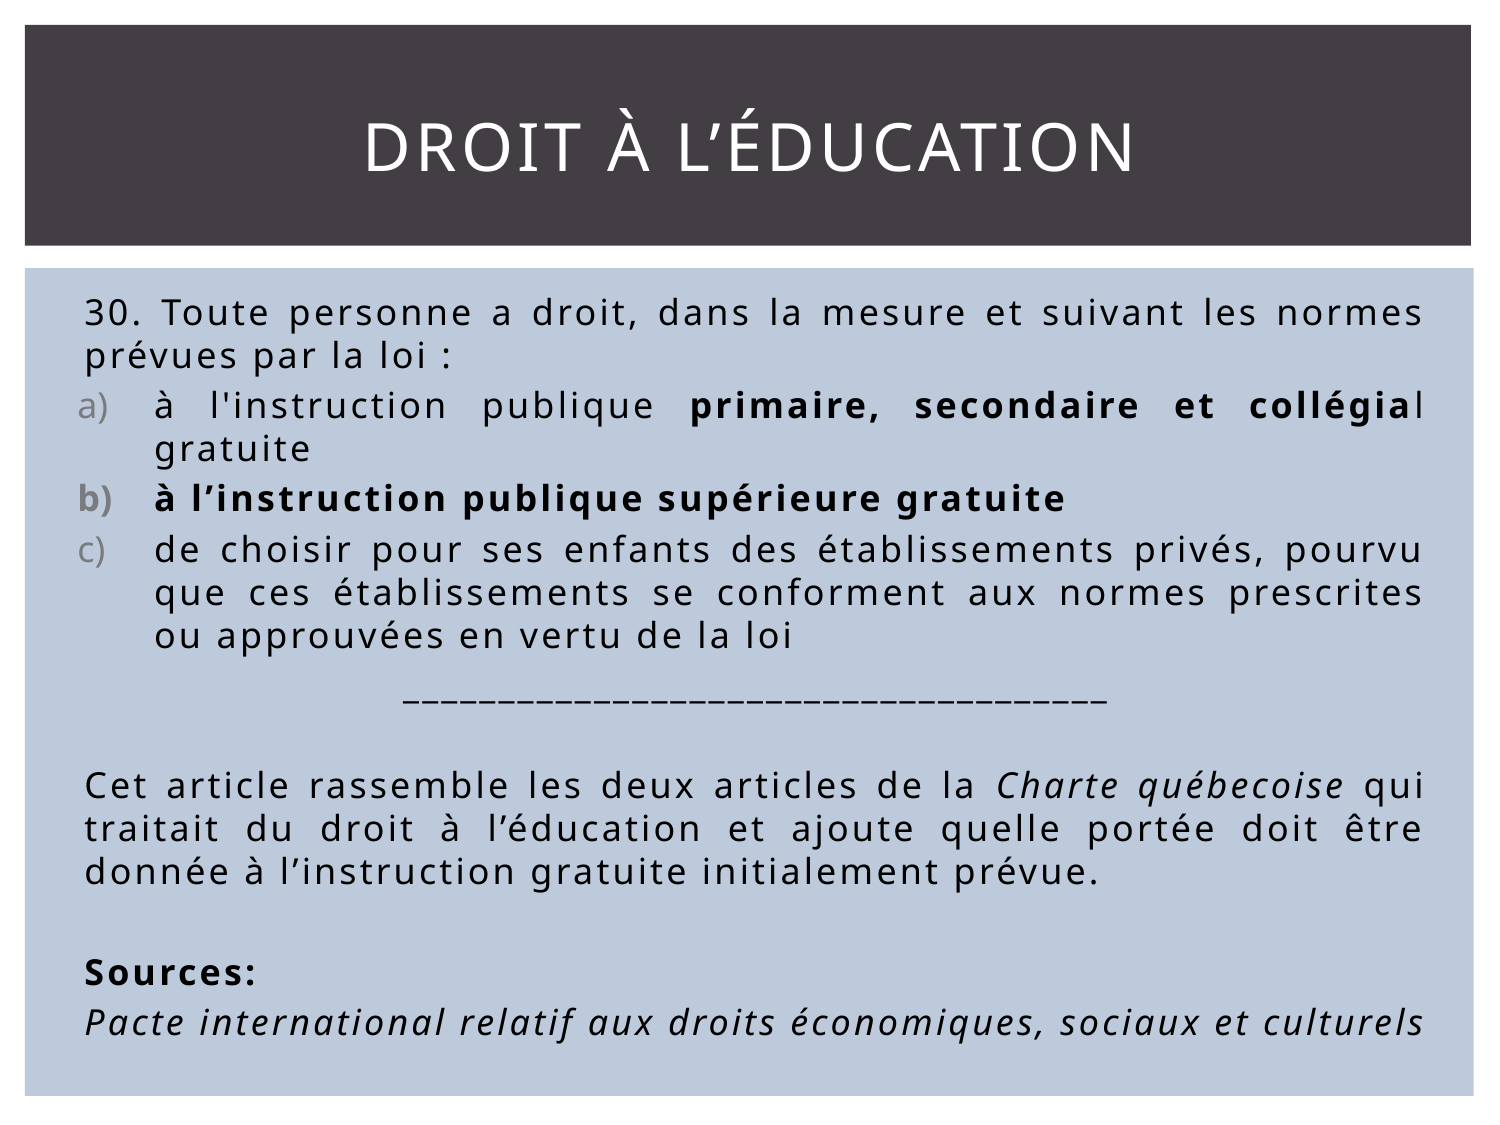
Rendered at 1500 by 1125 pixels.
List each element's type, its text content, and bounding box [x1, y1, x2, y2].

list 30. Toute personne a droit, dans la mesure et suivant les normes prévues par la loi : à l'instruction publique primaire, secondaire et collégial gratuite à l’instruction publique supérieure gratuite de choisir pour ses enfants des établissements privés, pourvu que ces établissements se conforment aux normes prescrites ou approuvées en vertu de la loi _____________________________________ Cet article rassemble les deux articles de la Charte québecoise qui traitait du droit à l’éducation et ajoute quelle portée doit être donnée à l’instruction gratuite initialement prévue. Sources: Pacte international relatif aux droits économiques, sociaux et culturels [62, 281, 1442, 1083]
title Droit à l’éducation [62, 58, 1438, 232]
